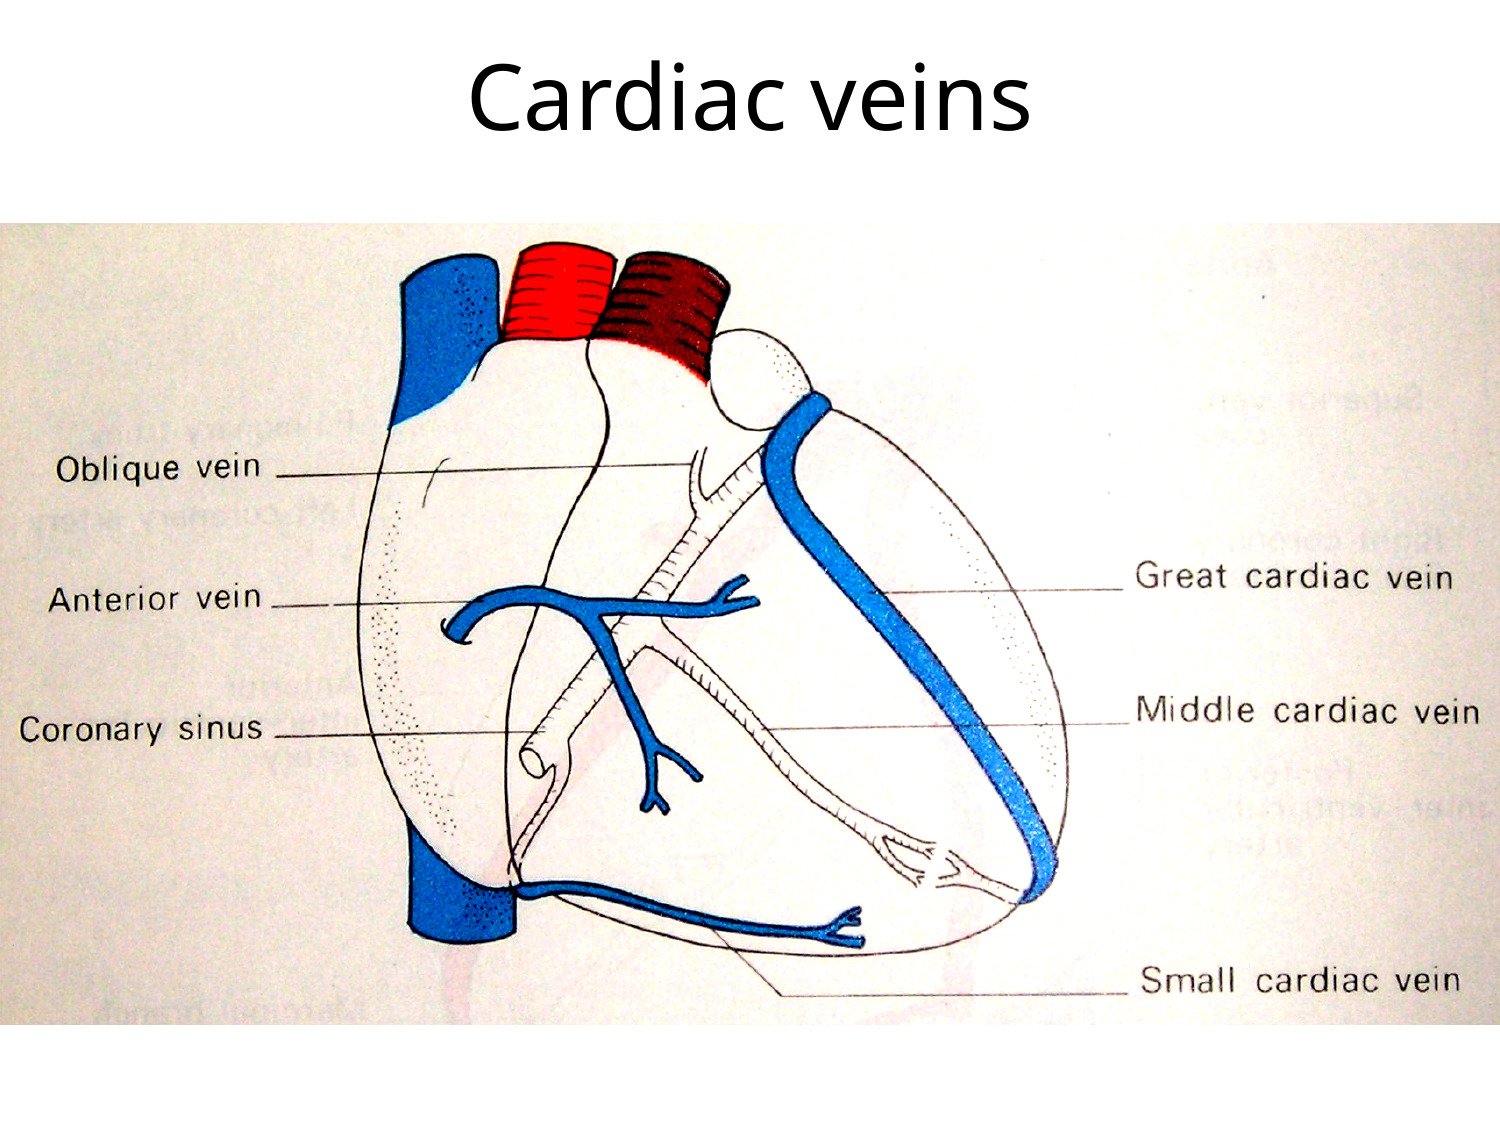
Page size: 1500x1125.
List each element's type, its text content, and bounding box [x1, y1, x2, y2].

picture [0, 223, 1500, 1026]
title Cardiac veins [112, 0, 1388, 188]
